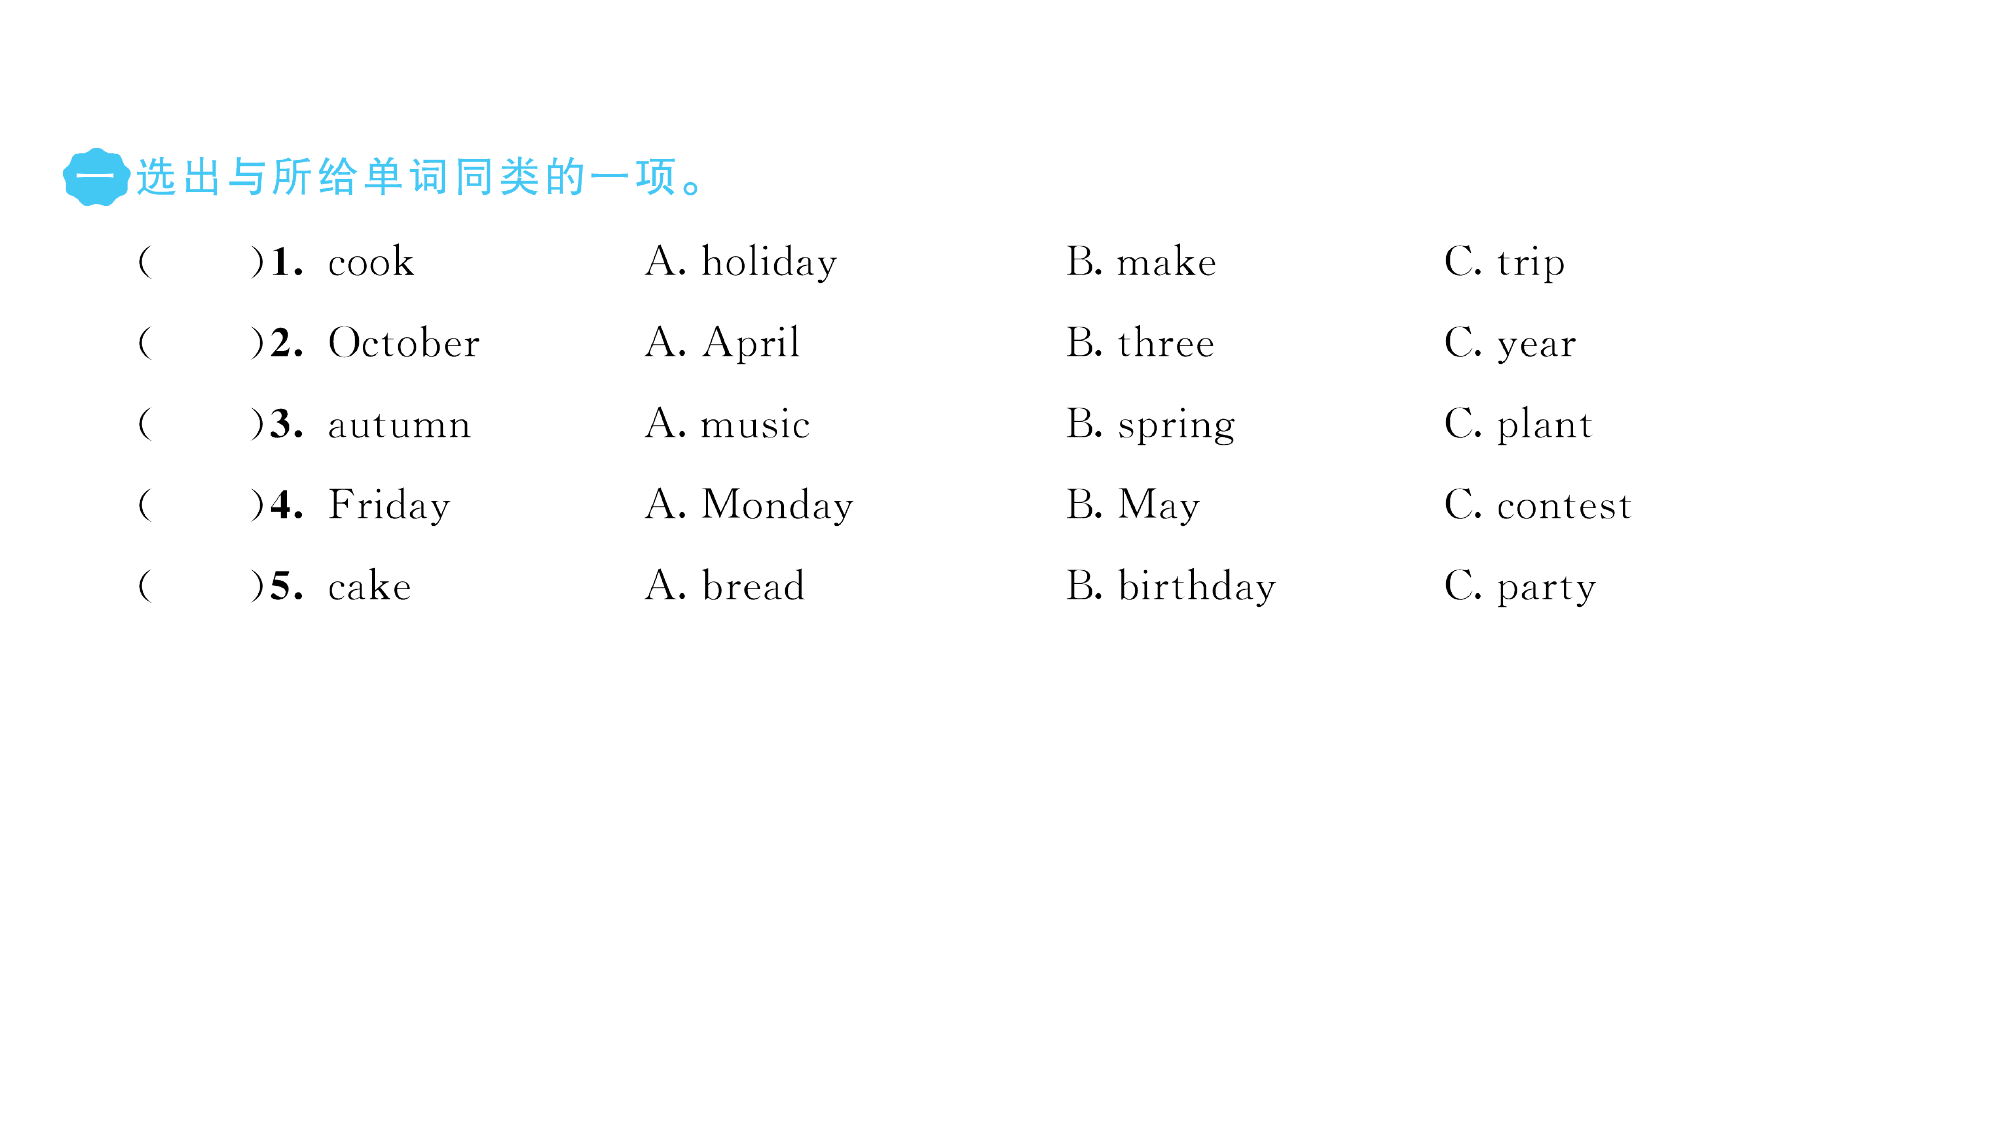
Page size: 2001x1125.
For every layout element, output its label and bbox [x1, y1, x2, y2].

picture [58, 134, 1949, 625]
